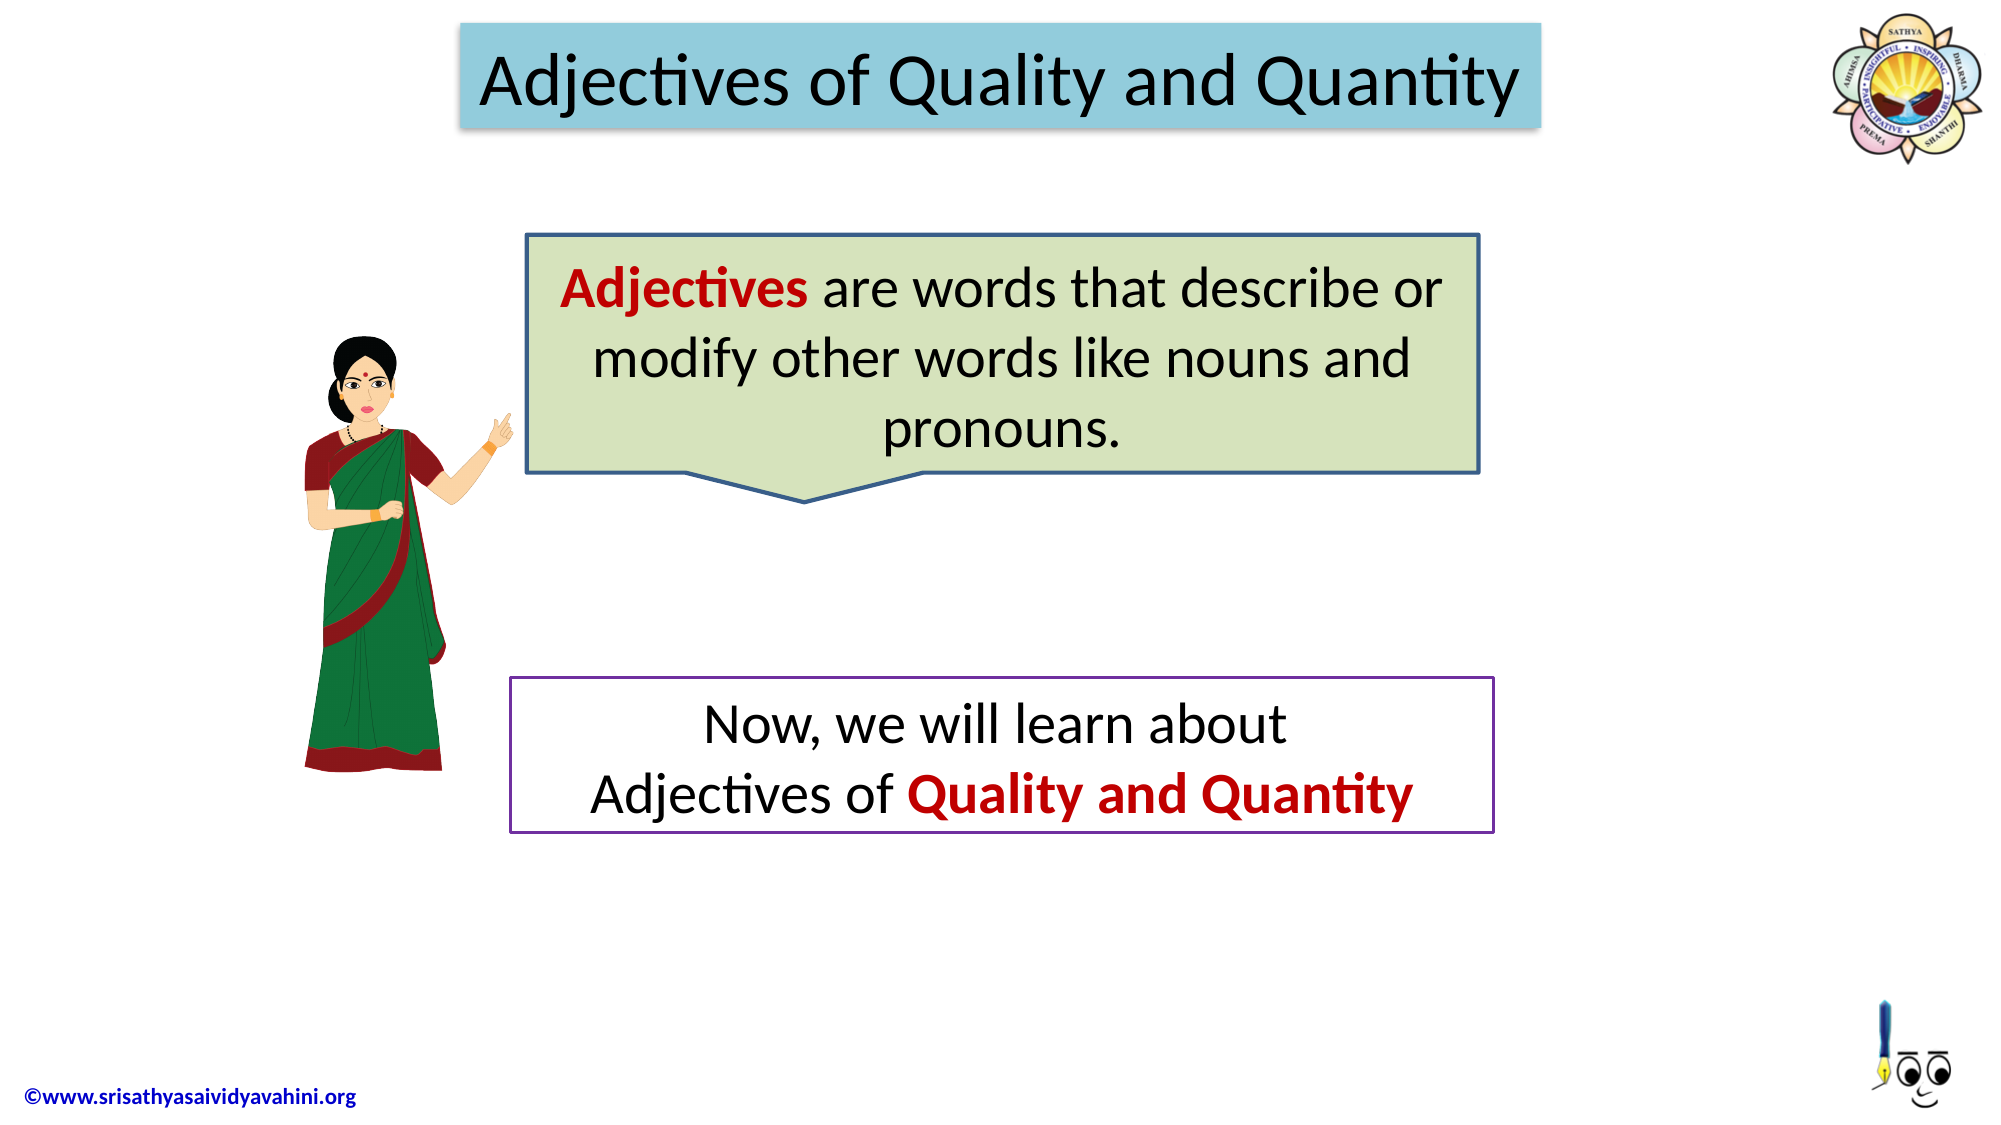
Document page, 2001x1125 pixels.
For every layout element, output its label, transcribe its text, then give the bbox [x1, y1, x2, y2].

picture [181, 316, 552, 811]
text_box Adjectives of Quality and Quantity [460, 22, 1542, 128]
text_box Now, we will learn about Adjectives of Quality and Quantity [510, 677, 1494, 833]
picture [1815, 971, 1966, 1122]
text_box Adjectives are words that describe or modify other words like nouns and pronouns. [526, 234, 1479, 503]
picture [1827, 10, 1986, 165]
